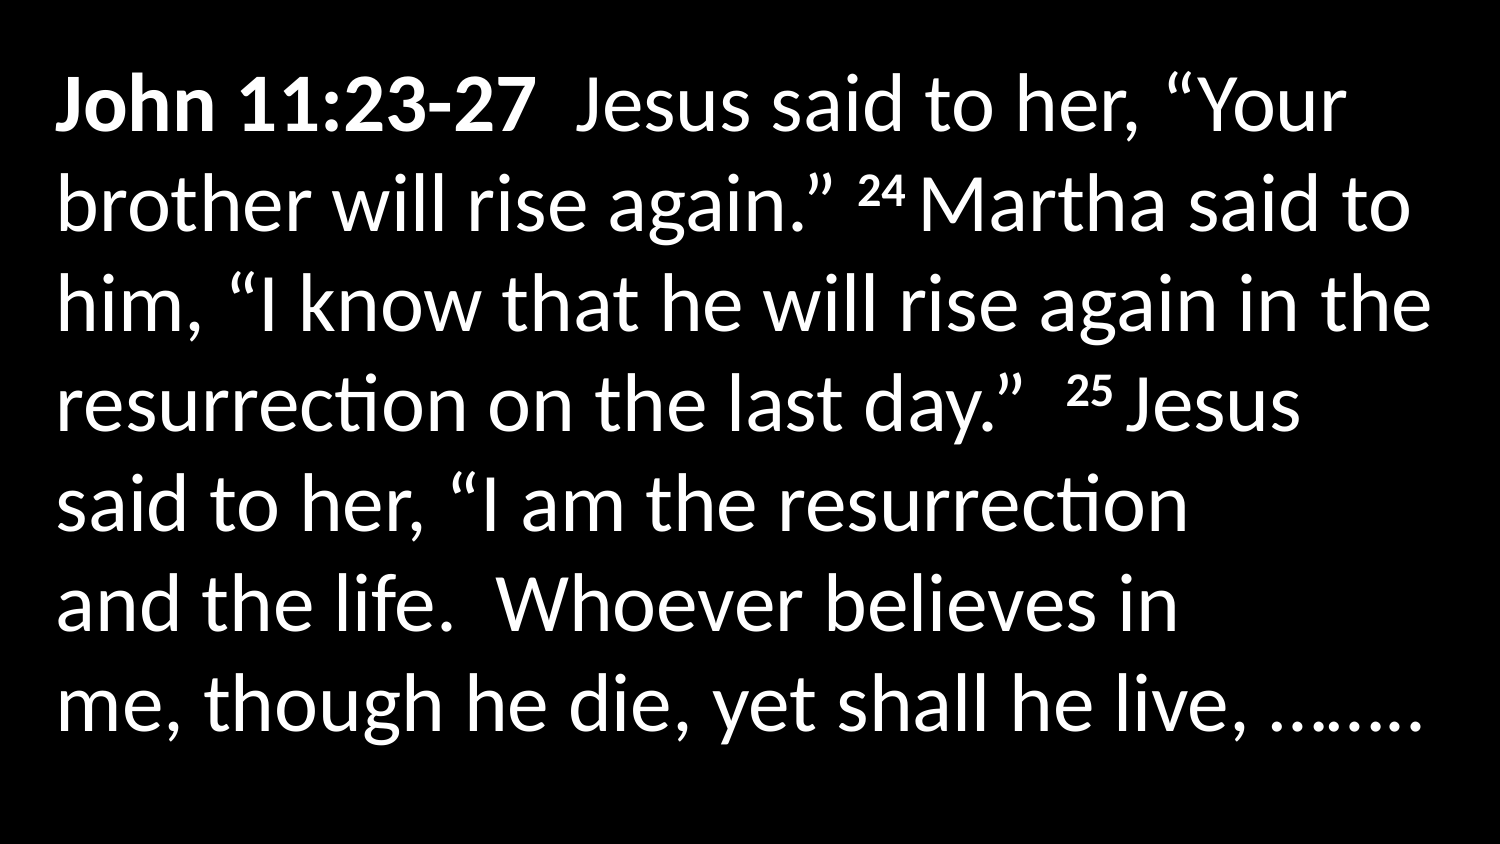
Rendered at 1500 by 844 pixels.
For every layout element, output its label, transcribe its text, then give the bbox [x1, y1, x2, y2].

text_box John 11:23-27 Jesus said to her, “Your brother will rise again.” 24 Martha said to him, “I know that he will rise again in the resurrection on the last day.” 25 Jesus said to her, “I am the resurrection and the life. Whoever believes in me, though he die, yet shall he live, …….. [40, 40, 1469, 756]
